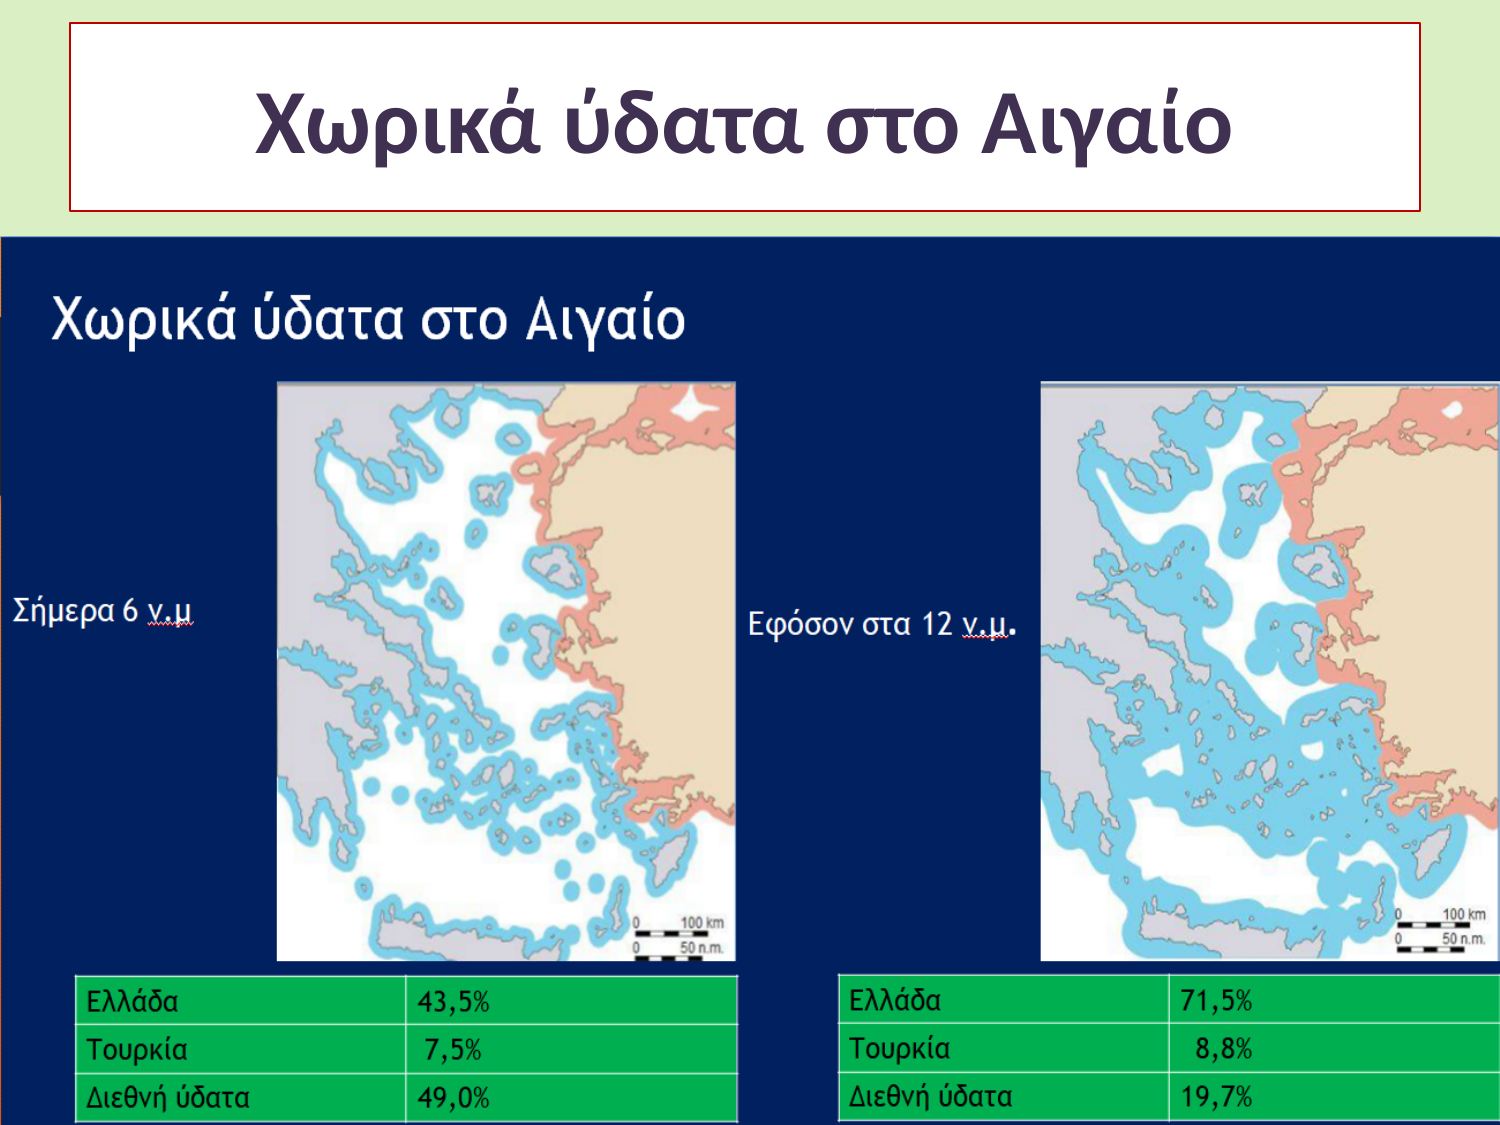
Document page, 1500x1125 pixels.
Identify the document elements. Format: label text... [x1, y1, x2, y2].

title Χωρικά ύδατα στο Αιγαίο [69, 22, 1421, 212]
picture [0, 235, 1500, 1125]
